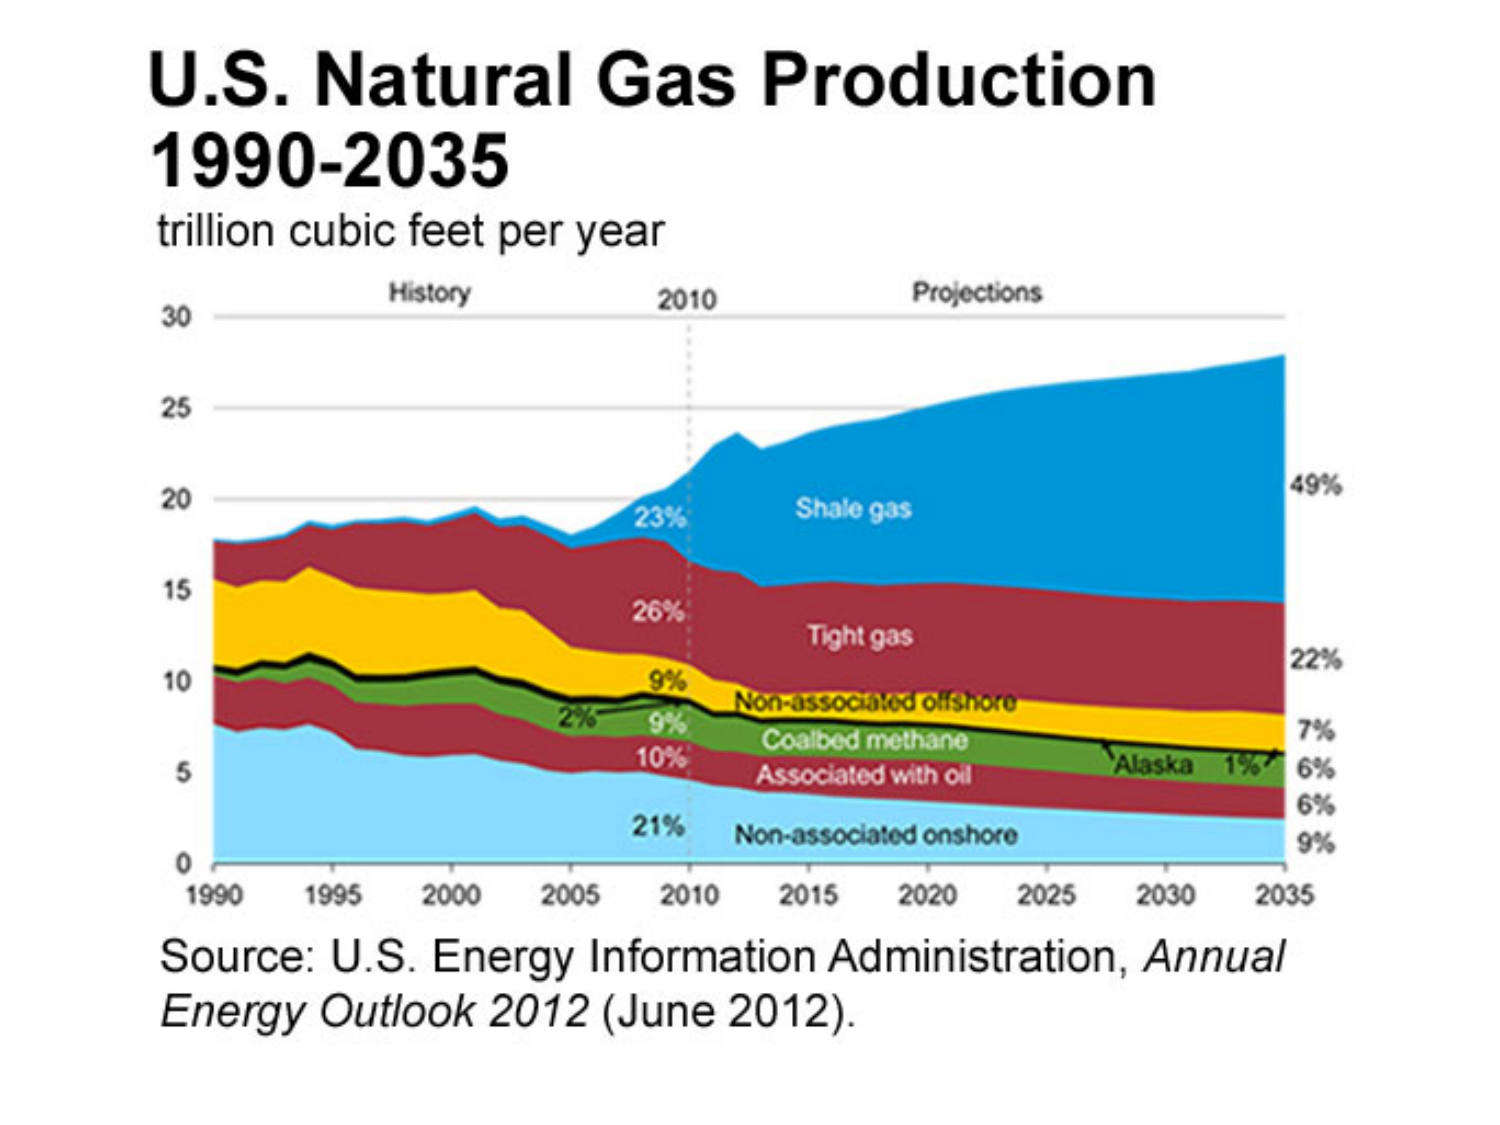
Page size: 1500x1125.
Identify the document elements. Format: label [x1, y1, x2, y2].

picture [109, 27, 1426, 1050]
